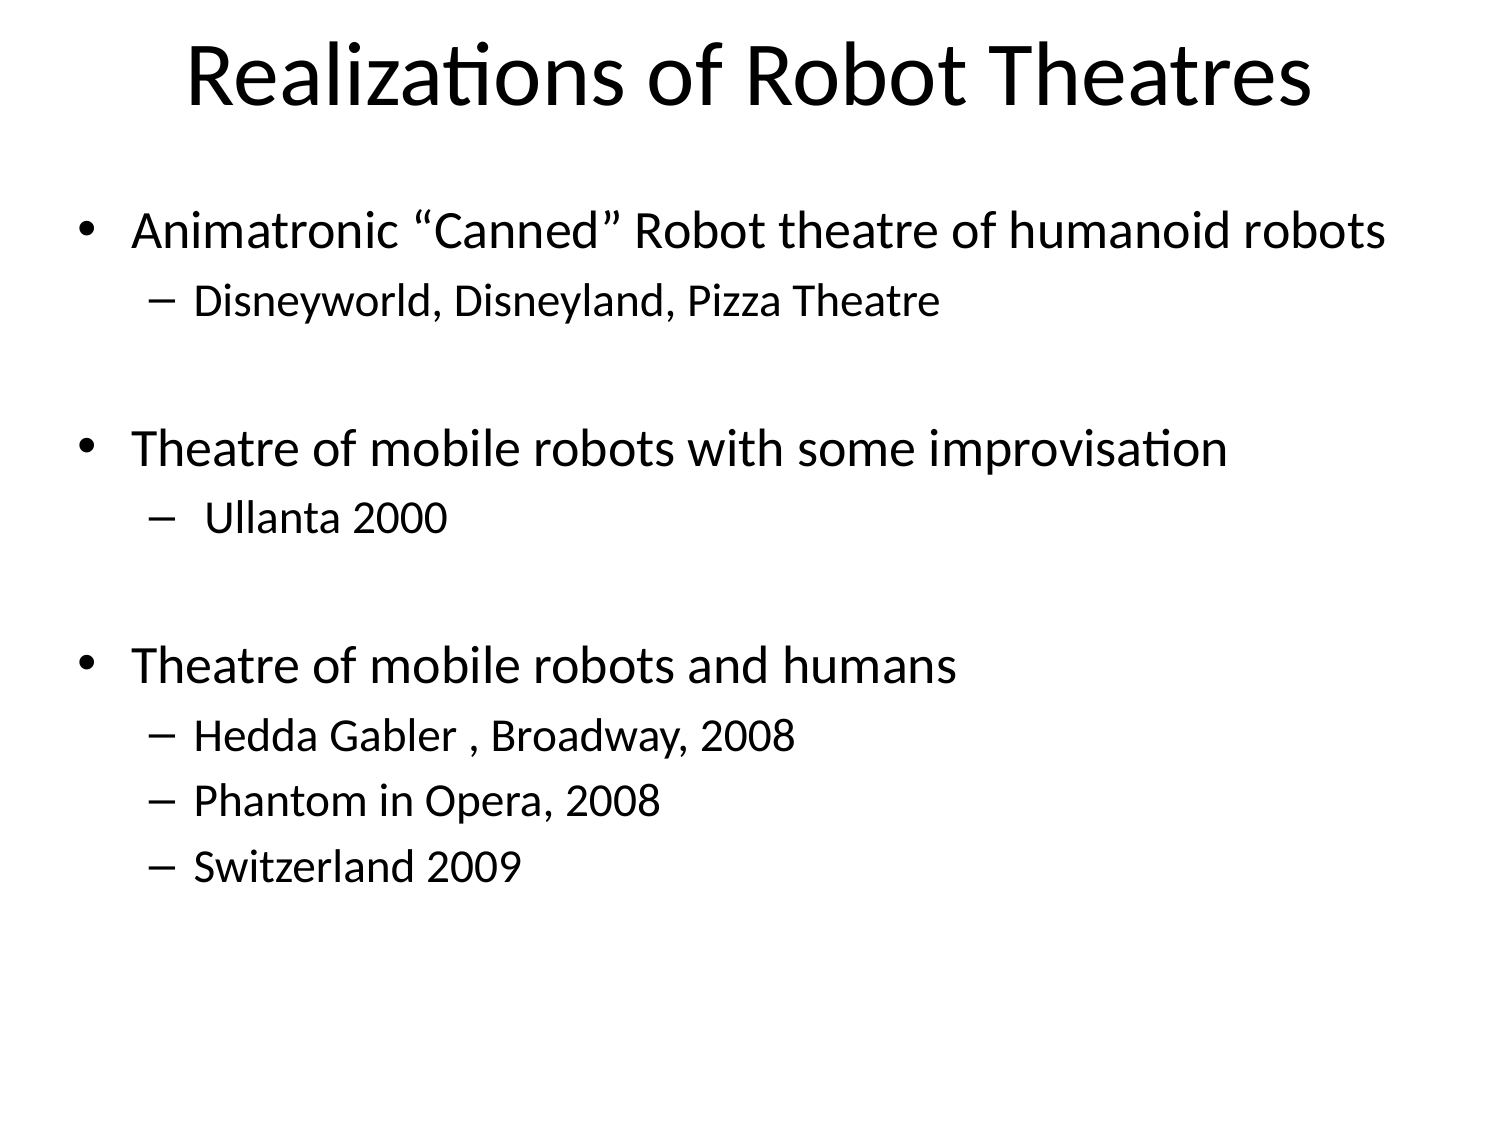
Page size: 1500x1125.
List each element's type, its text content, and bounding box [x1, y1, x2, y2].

title Realizations of Robot Theatres [75, 0, 1425, 138]
list Animatronic “Canned” Robot theatre of humanoid robots Disneyworld, Disneyland, Pizza Theatre Theatre of mobile robots with some improvisation Ullanta 2000 Theatre of mobile robots and humans Hedda Gabler , Broadway, 2008 Phantom in Opera, 2008 Switzerland 2009 [62, 187, 1413, 930]
